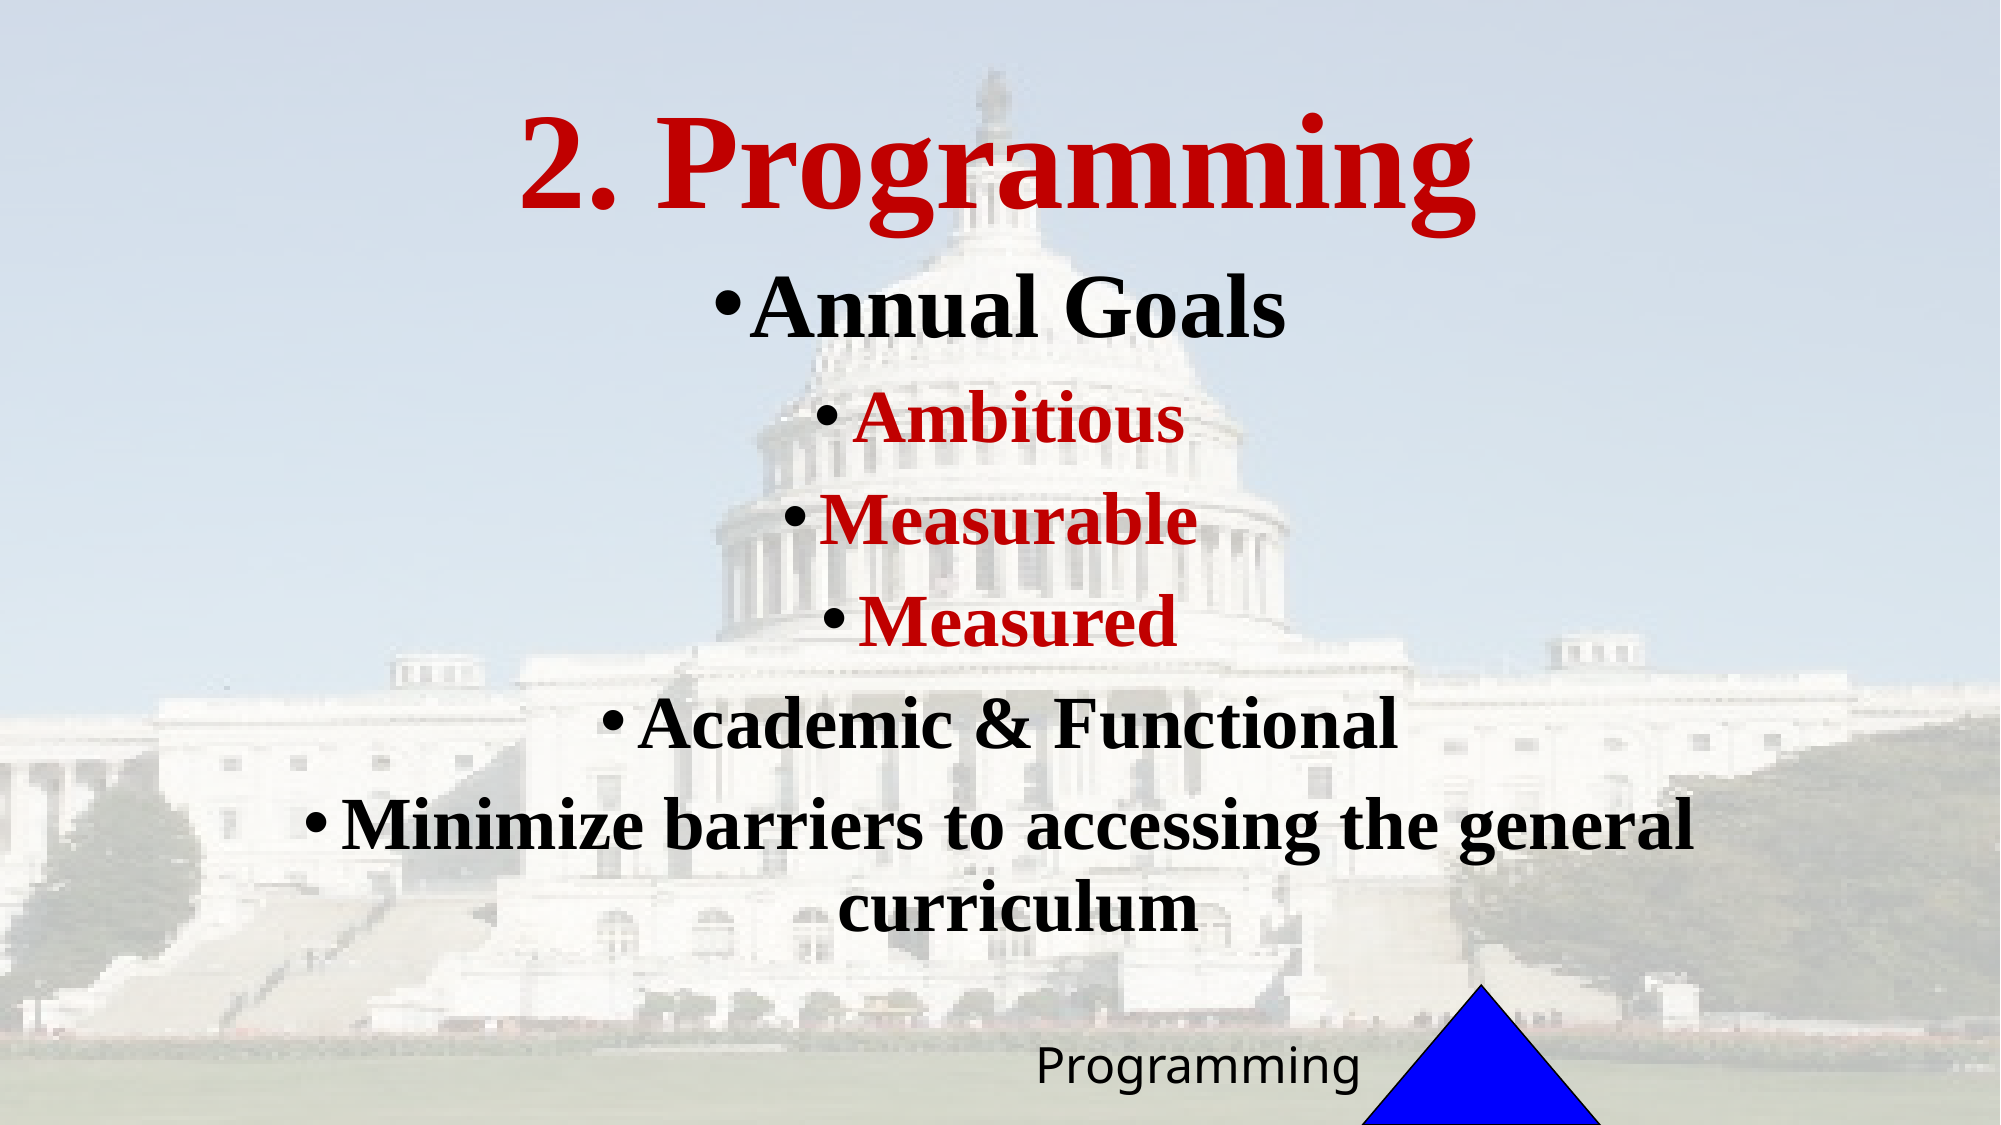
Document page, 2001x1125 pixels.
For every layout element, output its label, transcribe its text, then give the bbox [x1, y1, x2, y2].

list Annual Goals Ambitious Measurable Measured Academic & Functional Minimize barriers to accessing the general curriculum [266, 251, 1734, 789]
text_box Programming [1020, 1026, 1377, 1102]
title 2. Programming [183, 102, 1812, 225]
text_box [1362, 985, 1600, 1125]
